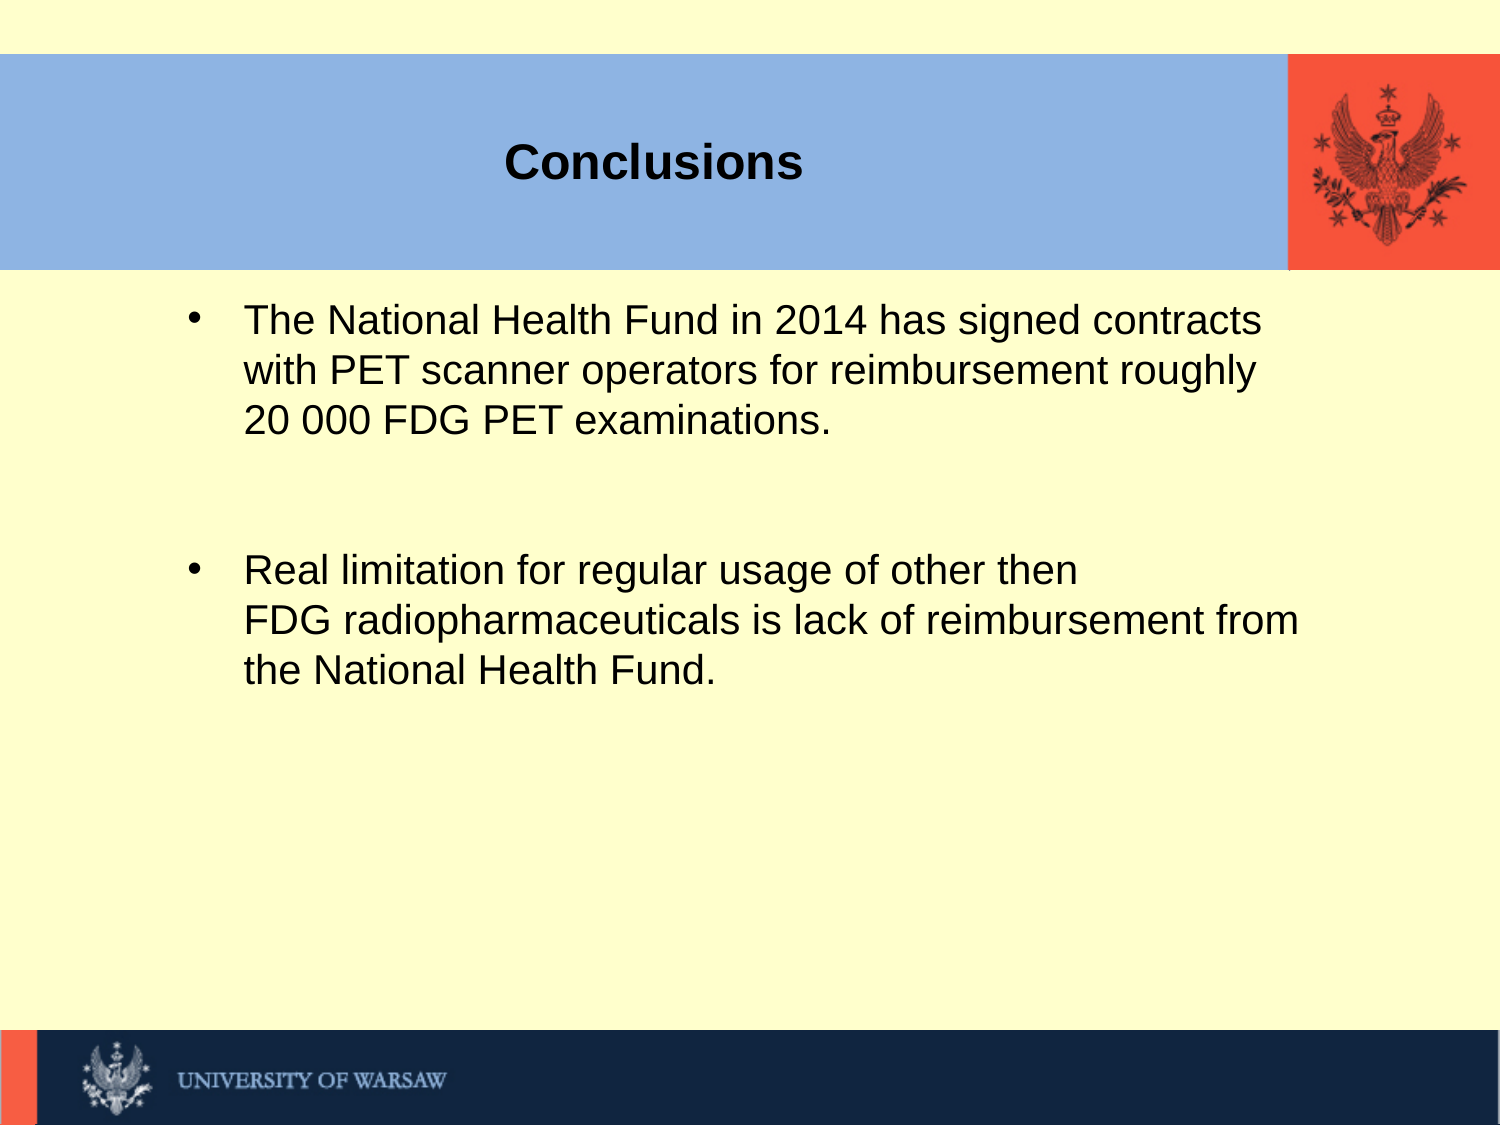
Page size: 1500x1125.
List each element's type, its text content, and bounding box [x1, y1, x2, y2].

text_box The National Health Fund in 2014 has signed contracts with PET scanner operators for reimbursement roughly 20 000 FDG PET examinations. Real limitation for regular usage of other then FDG radiopharmaceuticals is lack of reimbursement from the National Health Fund. [172, 285, 1435, 841]
picture [0, 54, 1500, 271]
picture [0, 1030, 1500, 1124]
